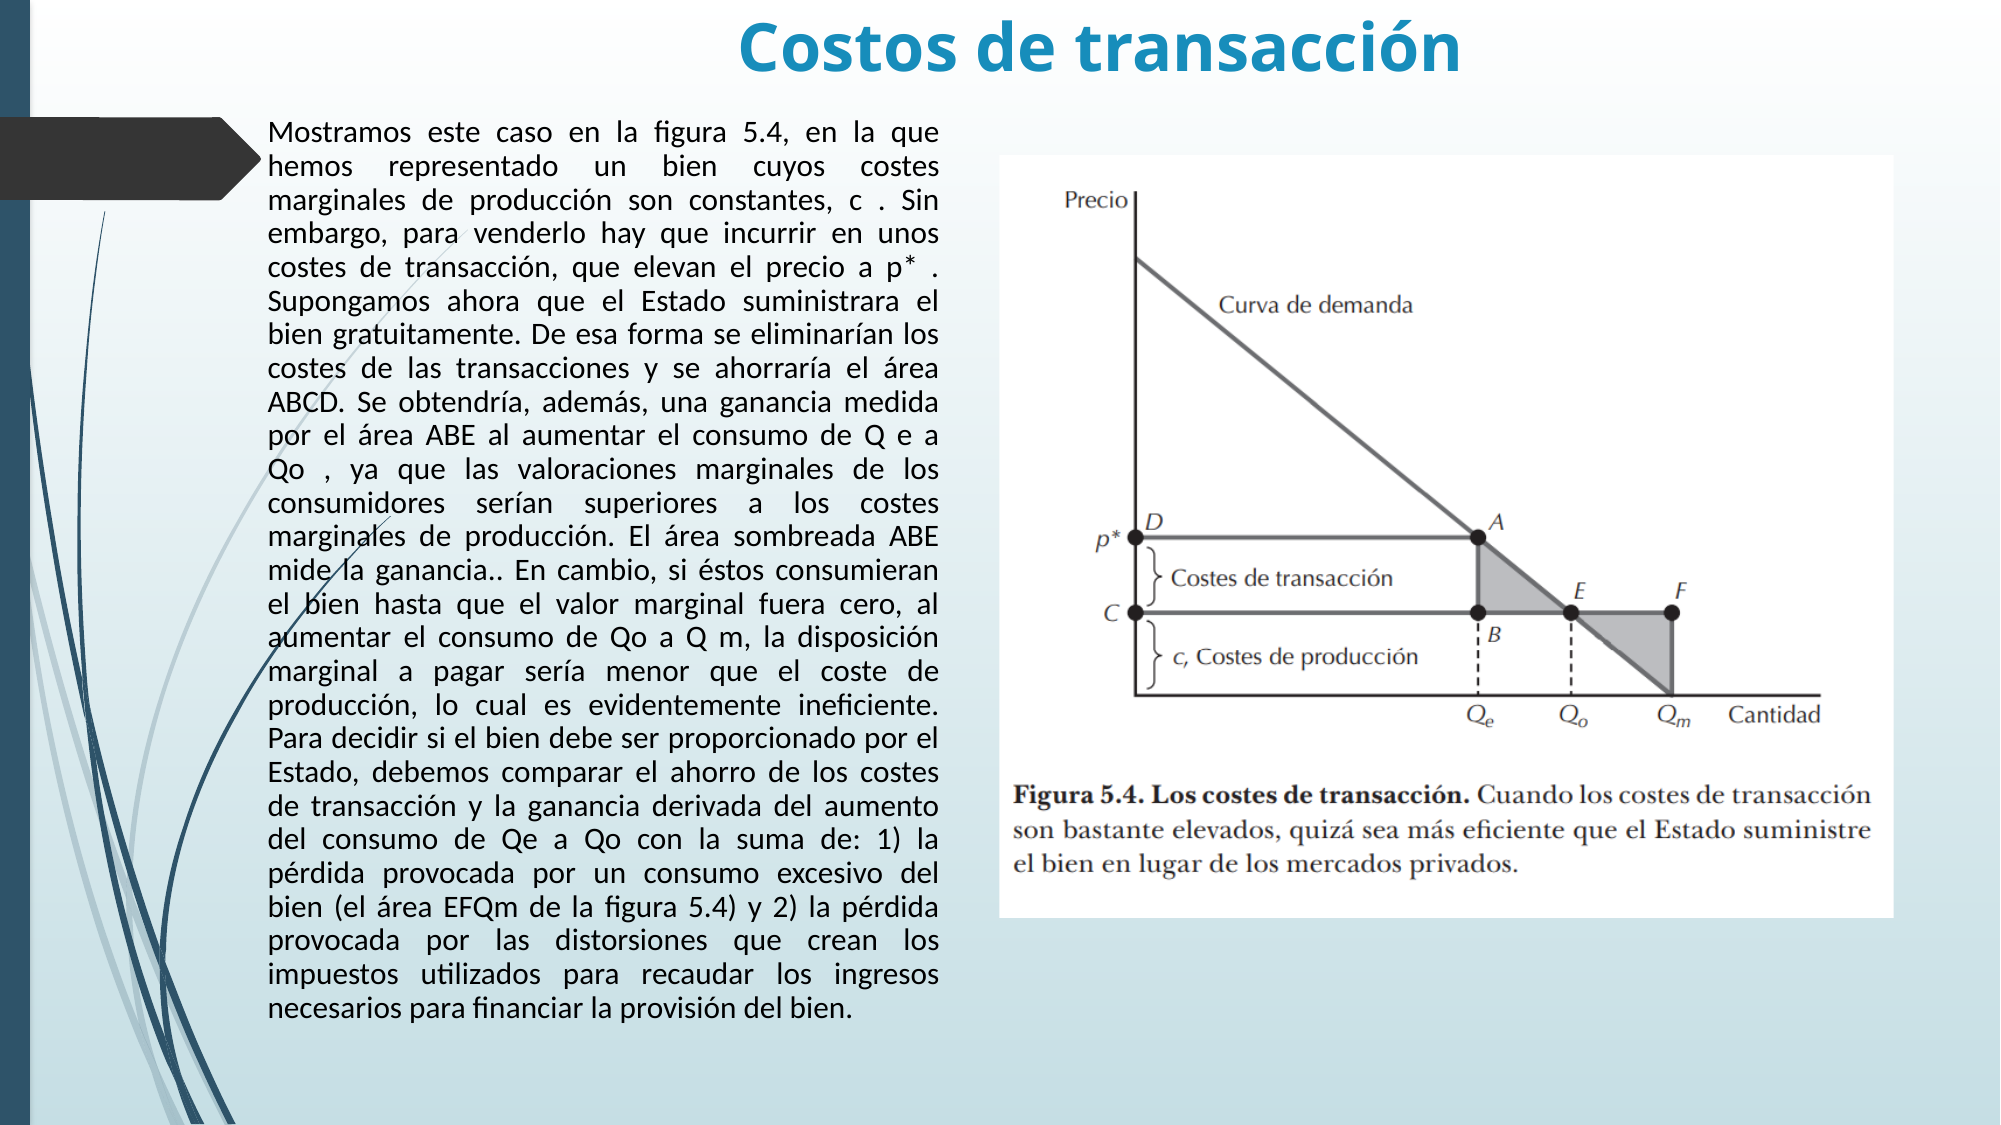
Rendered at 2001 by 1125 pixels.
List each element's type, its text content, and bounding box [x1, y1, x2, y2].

title Costos de transacción [336, 0, 1865, 109]
picture [999, 154, 1894, 918]
list Mostramos este caso en la figura 5.4, en la que hemos representado un bien cuyos costes marginales de producción son constantes, c . Sin embargo, para venderlo hay que incurrir en unos costes de transacción, que elevan el precio a p* . Supongamos ahora que el Estado suministrara el bien gratuitamente. De esa forma se eliminarían los costes de las transacciones y se ahorraría el área ABCD. Se obtendría, además, una ganancia medida por el área ABE al aumentar el consumo de Q e a Qo , ya que las valoraciones marginales de los consumidores serían superiores a los costes marginales de producción. El área sombreada ABE mide la ganancia.. En cambio, si éstos consumieran el bien hasta que el valor marginal fuera cero, al aumentar el consumo de Qo a Q m, la disposición marginal a pagar sería menor que el coste de producción, lo cual es evidentemente ineficiente. Para decidir si el bien debe ser proporcionado por el Estado, debemos comparar el ahorro de los costes de transacción y la ganancia derivada del aumento del consumo de Qe a Qo con la suma de: 1) la pérdida provocada por un consumo excesivo del bien (el área EFQm de la figura 5.4) y 2) la pérdida provocada por las distorsiones que crean los impuestos utilizados para recaudar los ingresos necesarios para financiar la provisión del bien. [196, 108, 956, 970]
